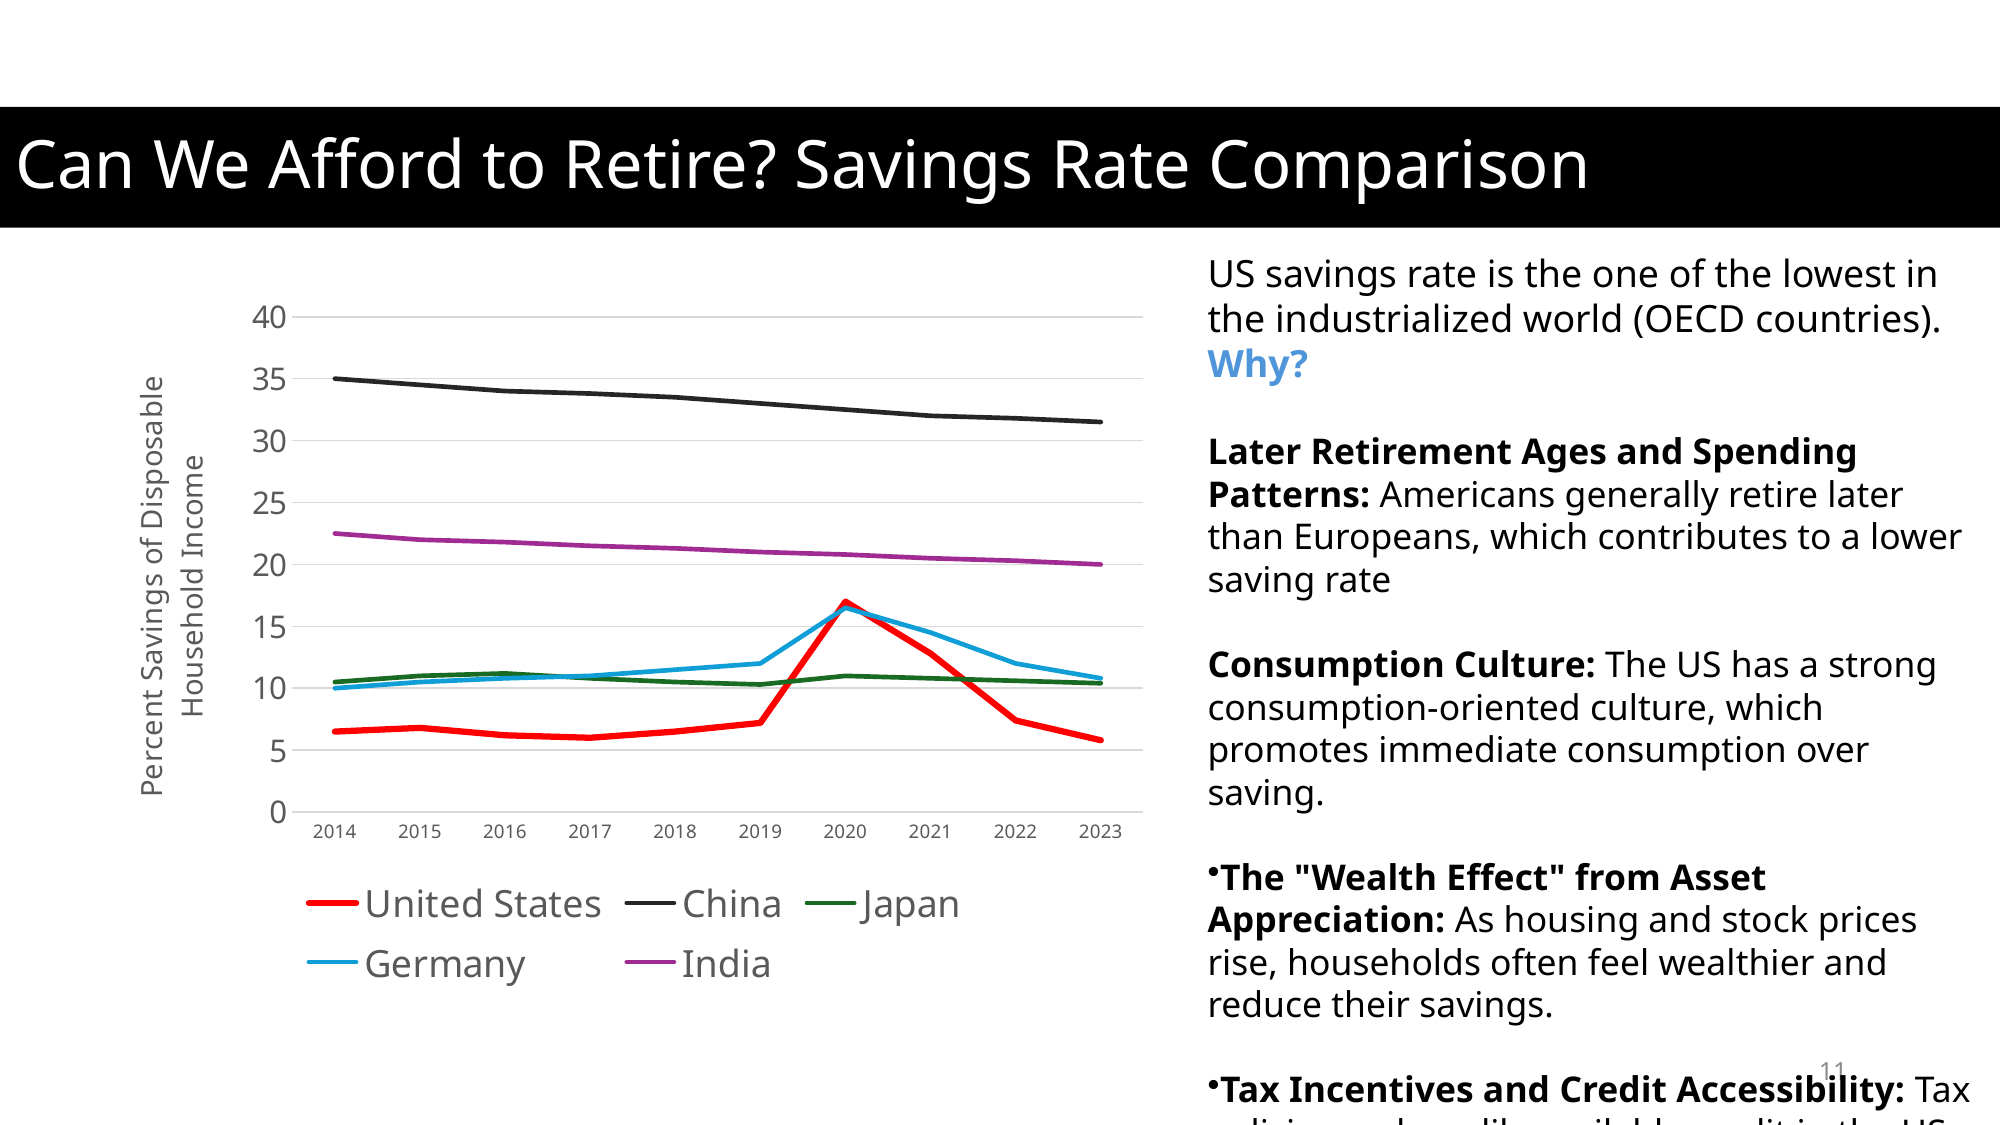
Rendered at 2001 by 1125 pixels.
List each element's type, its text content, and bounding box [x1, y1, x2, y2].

text_box US savings rate is the one of the lowest in the industrialized world (OECD countries). Why? Later Retirement Ages and Spending Patterns: Americans generally retire later than Europeans, which contributes to a lower saving rate Consumption Culture: The US has a strong consumption-oriented culture, which promotes immediate consumption over saving. The "Wealth Effect" from Asset Appreciation: As housing and stock prices rise, households often feel wealthier and reduce their savings. Tax Incentives and Credit Accessibility: Tax policies and readily available credit in the US allow for higher consumption relative to disposable income. [1192, 242, 2000, 1125]
chart [104, 280, 1166, 997]
text_box [0, 105, 2000, 229]
title Can We Afford to Retire? Savings Rate Comparison [0, 105, 1931, 228]
